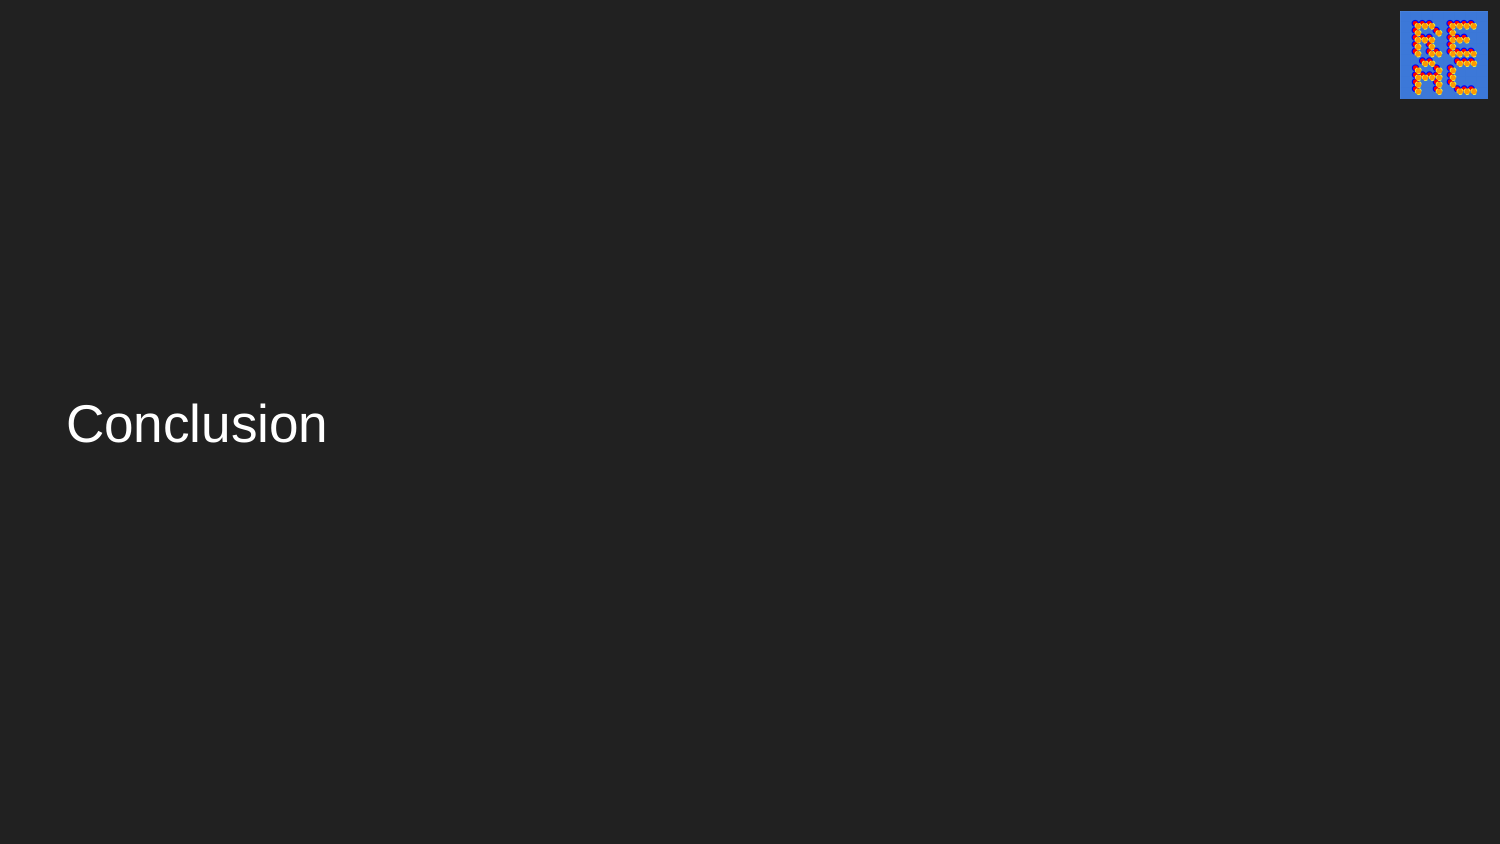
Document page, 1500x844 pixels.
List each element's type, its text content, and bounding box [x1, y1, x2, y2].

picture [1400, 11, 1488, 99]
title Conclusion [51, 374, 1449, 469]
